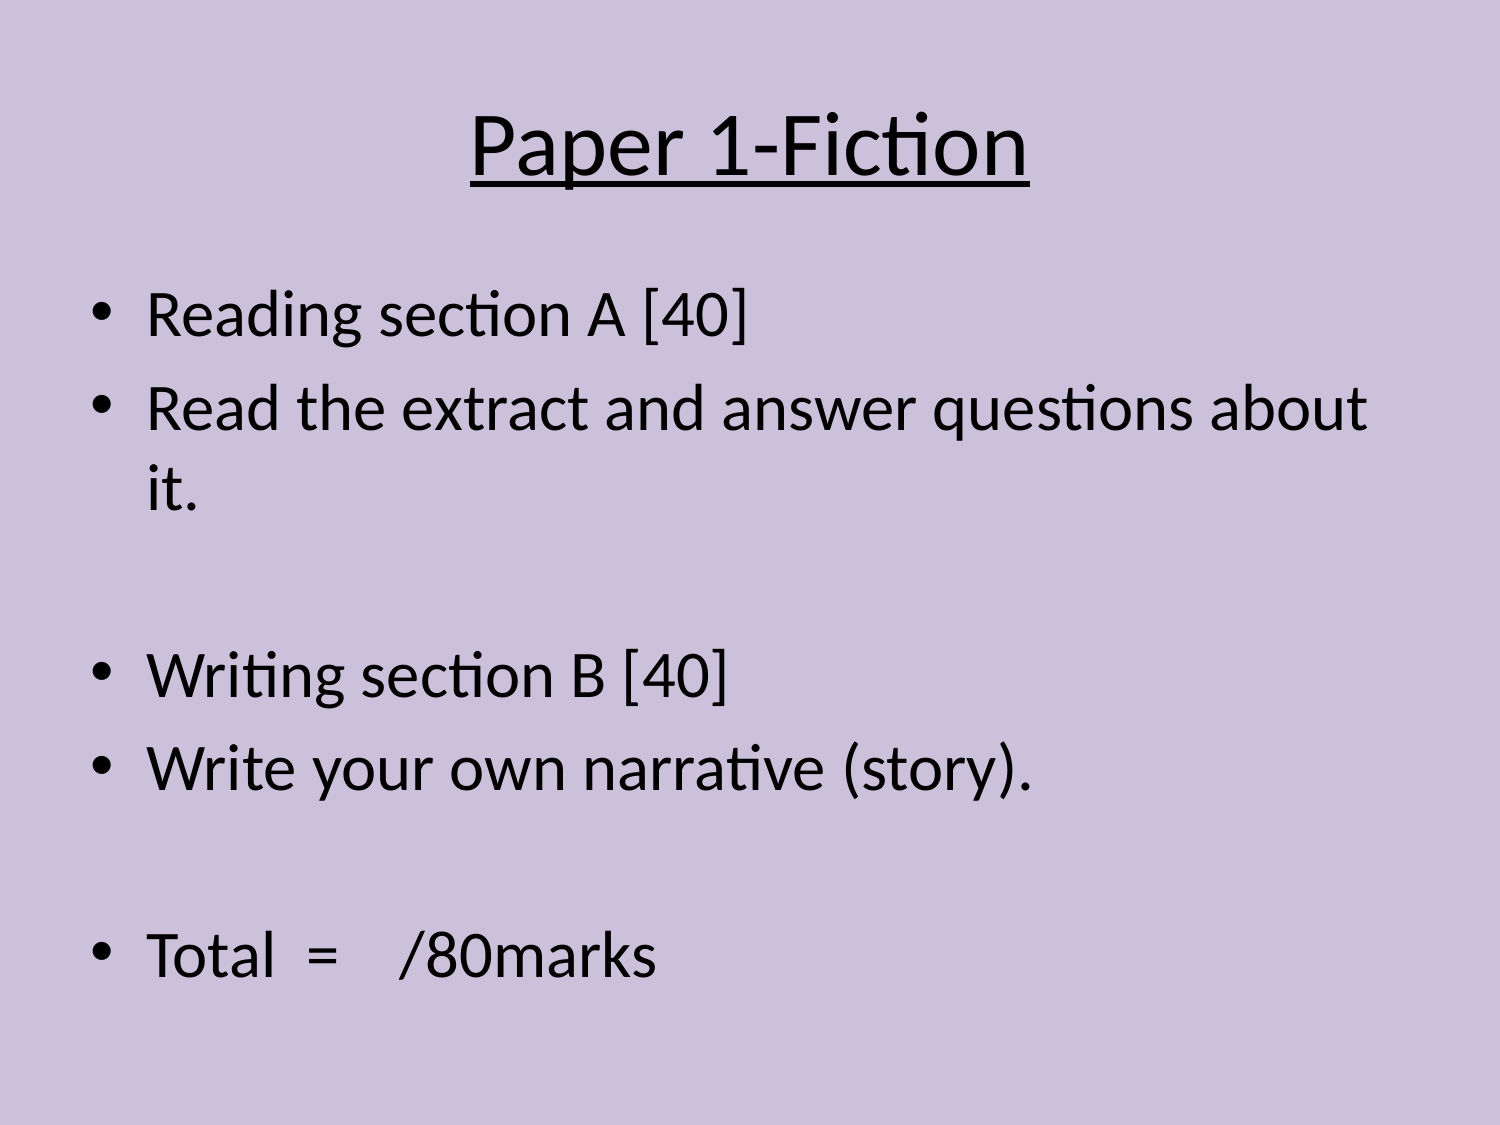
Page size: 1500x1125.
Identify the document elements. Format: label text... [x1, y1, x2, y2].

title Paper 1-Fiction [75, 45, 1425, 233]
list Reading section A [40] Read the extract and answer questions about it. Writing section B [40] Write your own narrative (story). Total = /80marks [75, 262, 1425, 1005]
